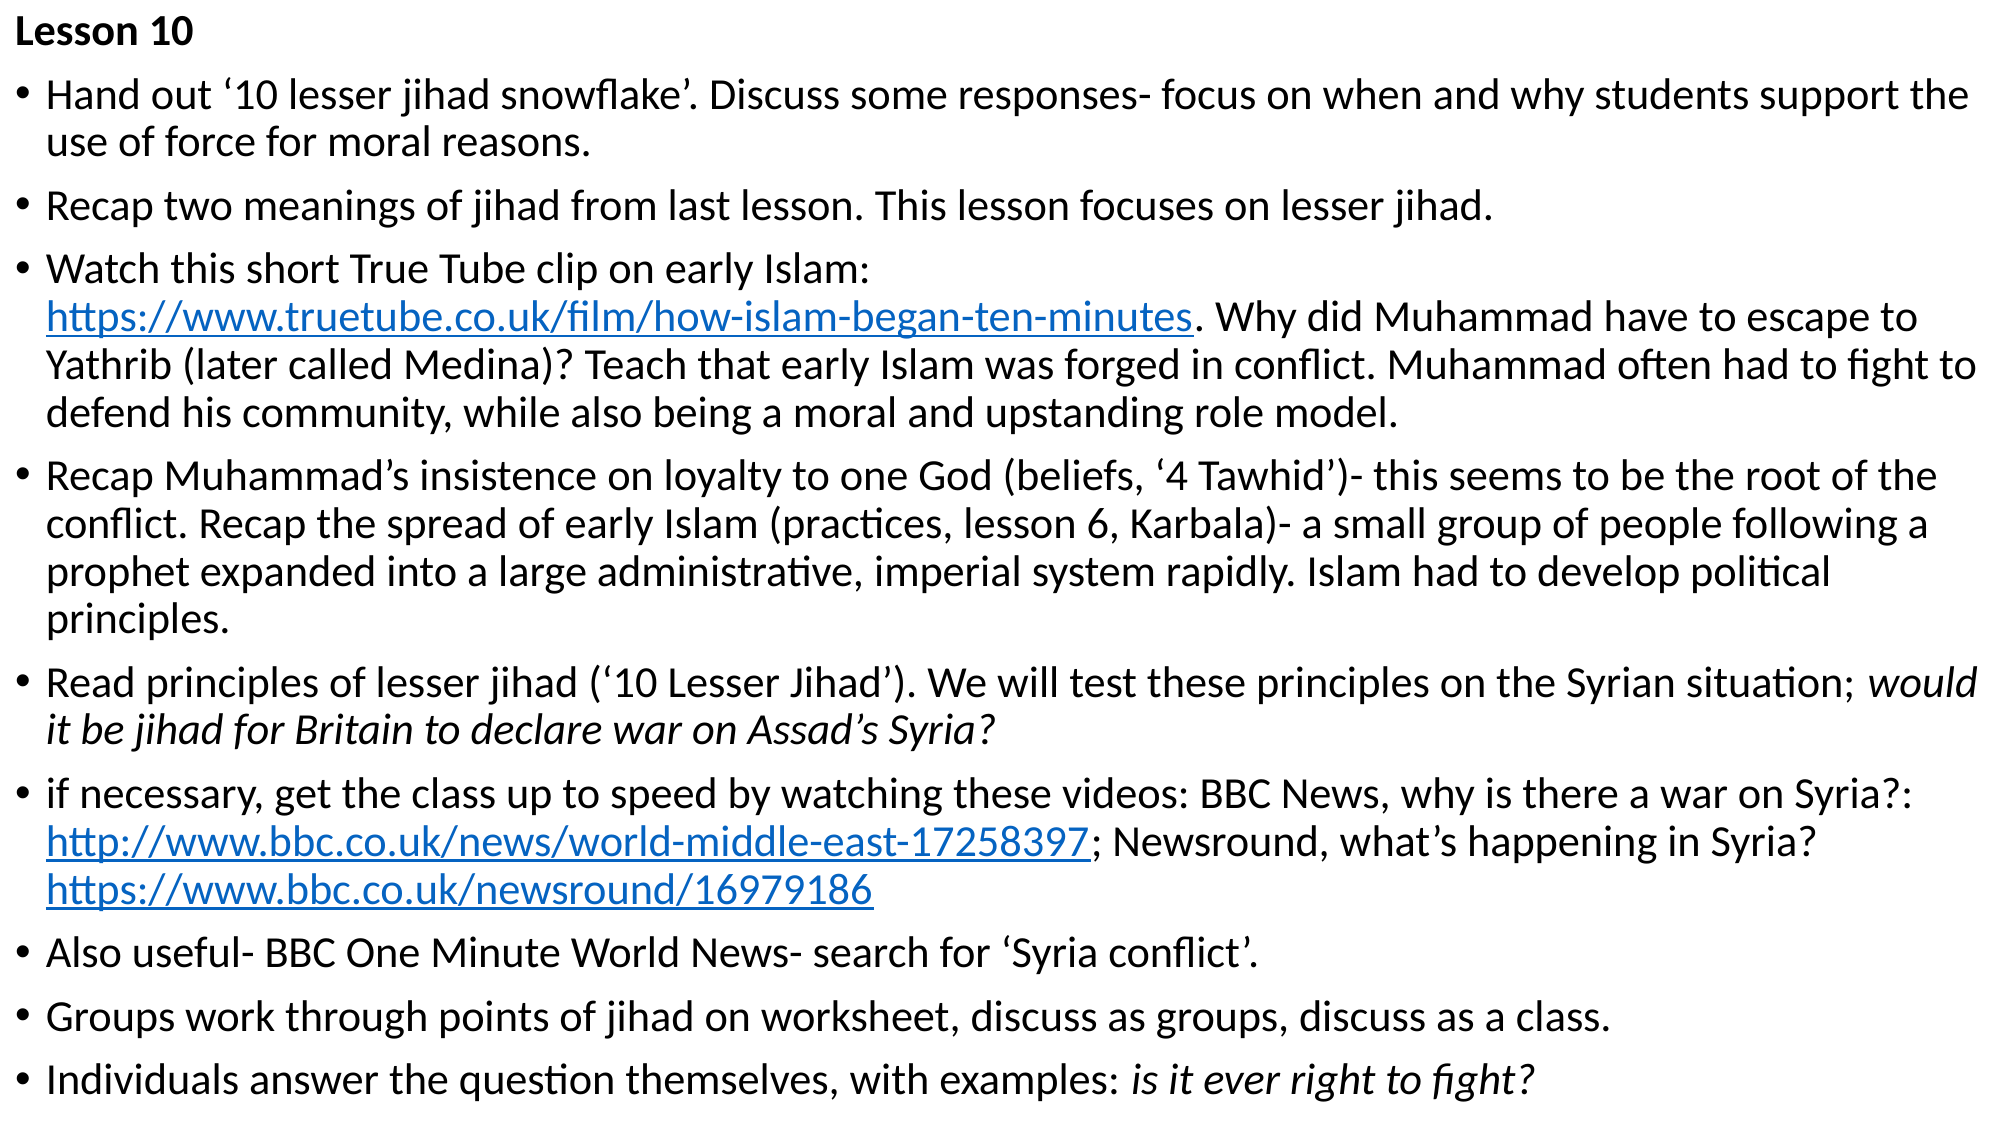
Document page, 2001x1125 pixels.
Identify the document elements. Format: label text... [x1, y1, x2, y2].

list Lesson 10 Hand out ‘10 lesser jihad snowflake’. Discuss some responses- focus on when and why students support the use of force for moral reasons. Recap two meanings of jihad from last lesson. This lesson focuses on lesser jihad. Watch this short True Tube clip on early Islam: https://www.truetube.co.uk/film/how-islam-began-ten-minutes. Why did Muhammad have to escape to Yathrib (later called Medina)? Teach that early Islam was forged in conflict. Muhammad often had to fight to defend his community, while also being a moral and upstanding role model. Recap Muhammad’s insistence on loyalty to one God (beliefs, ‘4 Tawhid’)- this seems to be the root of the conflict. Recap the spread of early Islam (practices, lesson 6, Karbala)- a small group of people following a prophet expanded into a large administrative, imperial system rapidly. Islam had to develop political principles. Read principles of lesser jihad (‘10 Lesser Jihad’). We will test these principles on the Syrian situation; would it be jihad for Britain to declare war on Assad’s Syria? if necessary, get the class up to speed by watching these videos: BBC News, why is there a war on Syria?: http://www.bbc.co.uk/news/world-middle-east-17258397; Newsround, what’s happening in Syria? https://www.bbc.co.uk/newsround/16979186 Also useful- BBC One Minute World News- search for ‘Syria conflict’. Groups work through points of jihad on worksheet, discuss as groups, discuss as a class. Individuals answer the question themselves, with examples: is it ever right to fight? [0, 0, 2000, 1125]
